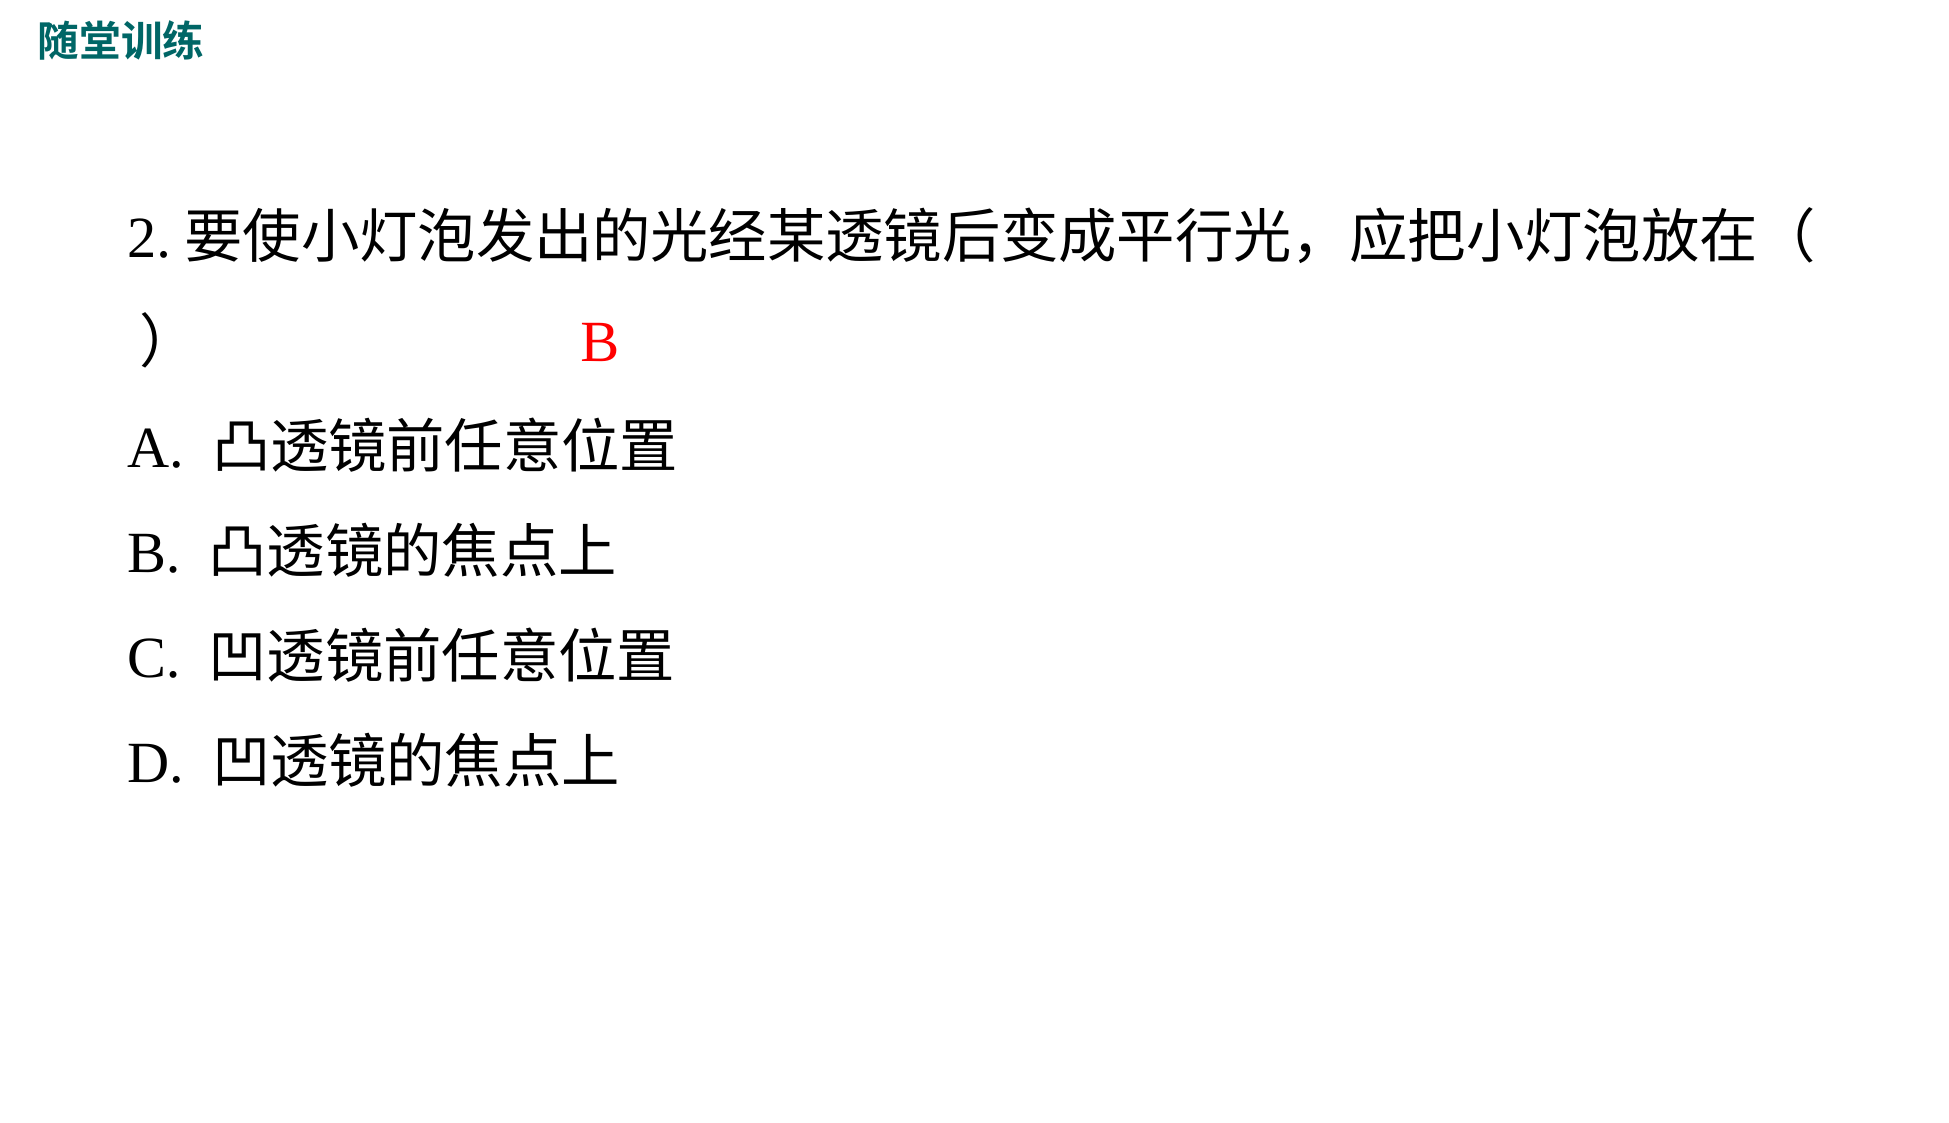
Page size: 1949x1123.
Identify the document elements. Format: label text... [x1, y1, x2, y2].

text_box 随堂训练 [22, 7, 299, 73]
text_box 2.要使小灯泡发出的光经某透镜后变成平行光，应把小灯泡放在（ ） A. 凸透镜前任意位置 B. 凸透镜的焦点上 C. 凹透镜前任意位置 D. 凹透镜的焦点上 [112, 157, 1879, 802]
text_box B [565, 295, 699, 381]
